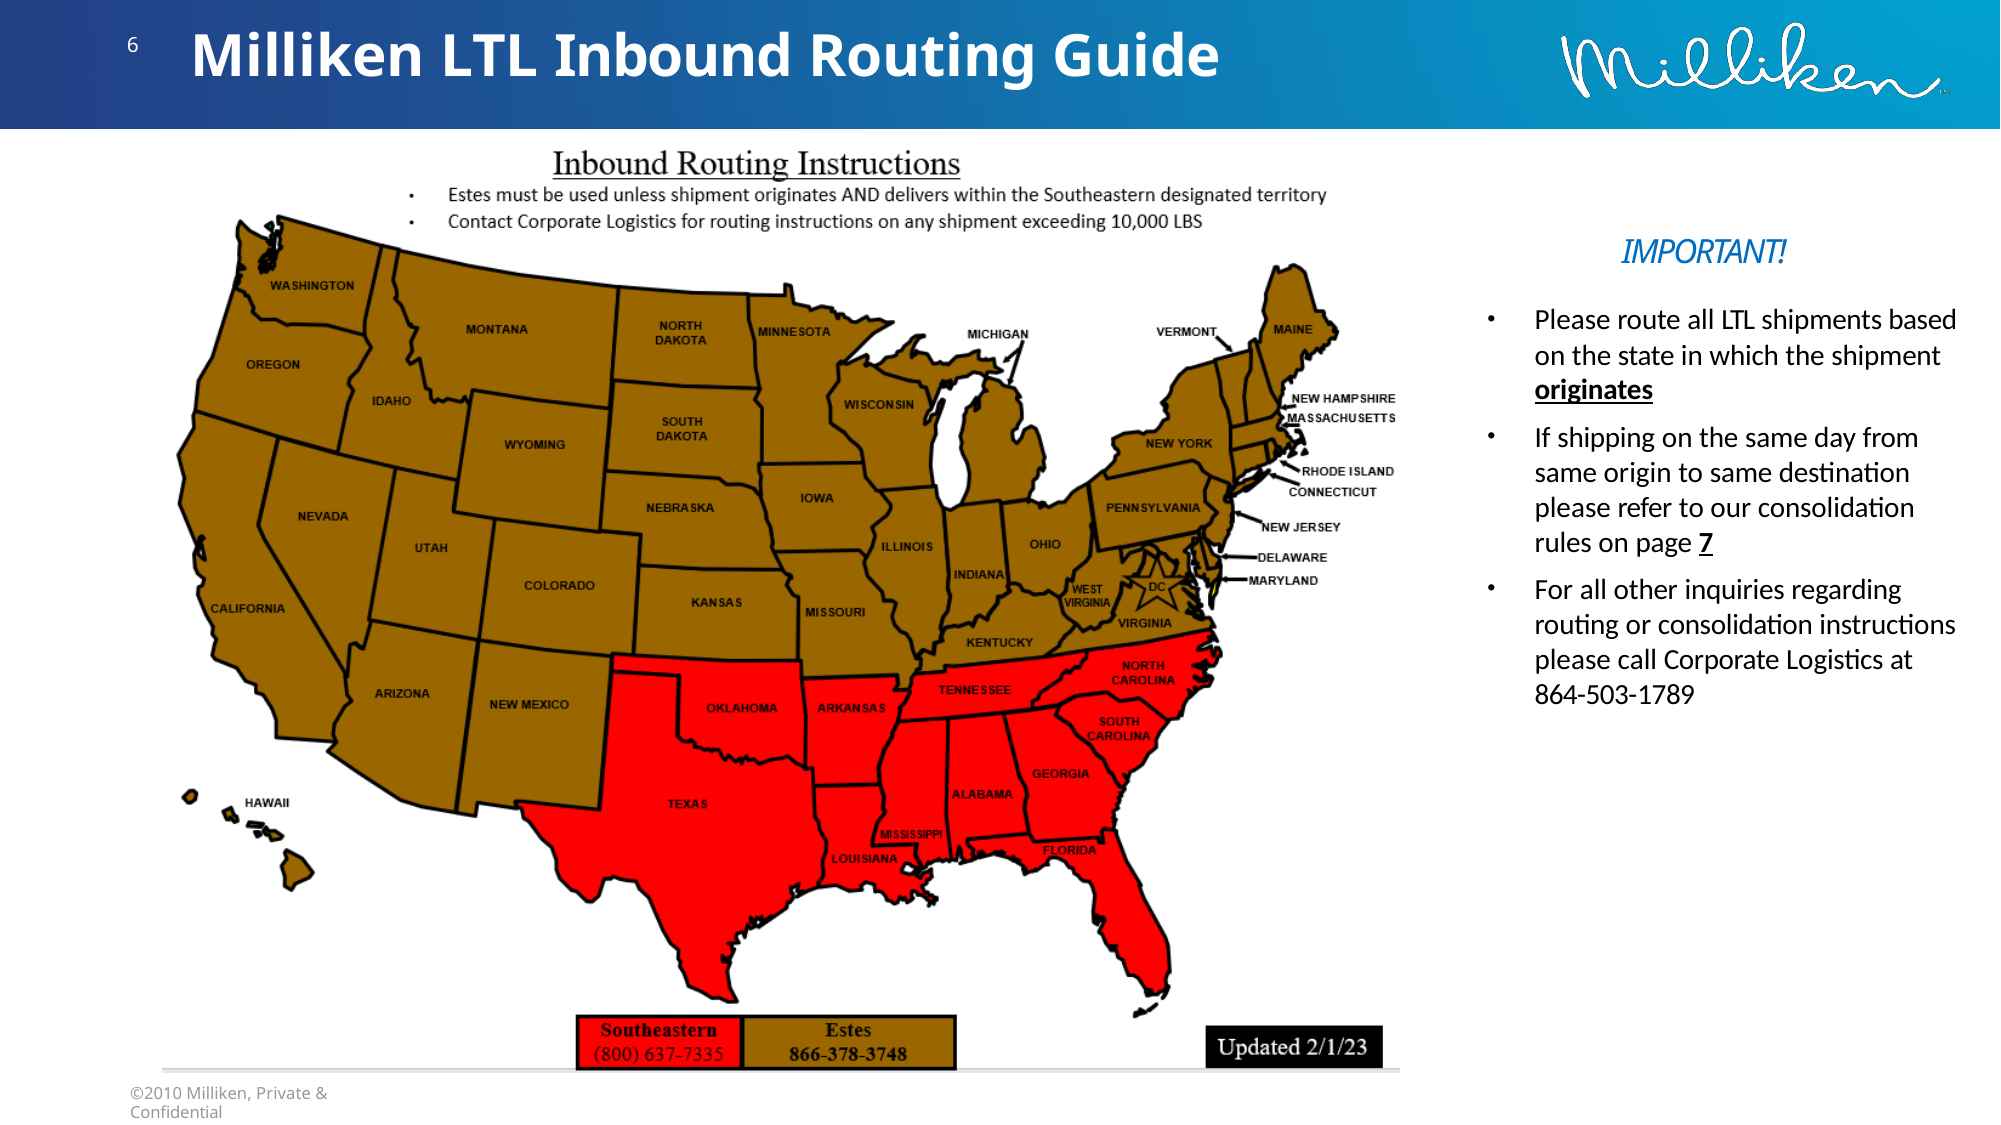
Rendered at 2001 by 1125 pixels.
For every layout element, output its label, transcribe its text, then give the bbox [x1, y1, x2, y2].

picture [1562, 23, 1939, 97]
title Milliken LTL Inbound Routing Guide [188, 15, 1389, 141]
text_box 6 [124, 29, 141, 57]
picture [162, 143, 1401, 1074]
text_box IMPORTANT! [1619, 228, 1792, 271]
text_box Please route all LTL shipments based on the state in which the shipment originates If shipping on the same day from same origin to same destination please refer to our consolidation rules on page 7 For all other inquiries regarding routing or consolidation instructions please call Corporate Logistics at 864-503-1789 [1485, 298, 1961, 711]
picture [0, 0, 1152, 129]
footer ©2010 Milliken, Private & Confidential [128, 1081, 416, 1125]
